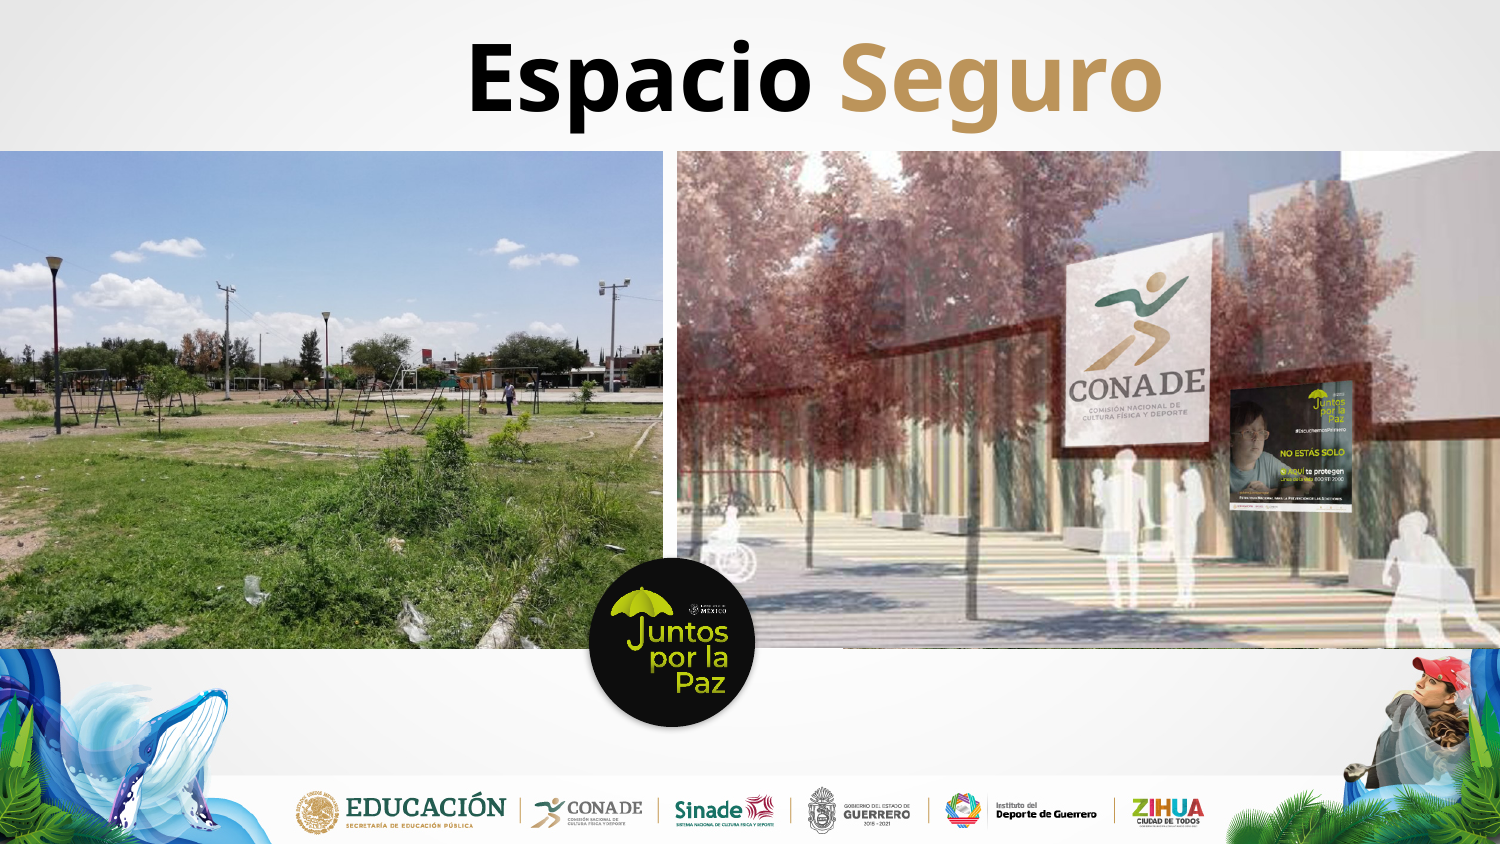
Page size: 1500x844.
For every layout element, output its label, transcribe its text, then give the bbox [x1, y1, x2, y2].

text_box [588, 557, 756, 728]
picture [0, 0, 1500, 844]
text_box Espacio Seguro [409, 10, 1221, 138]
